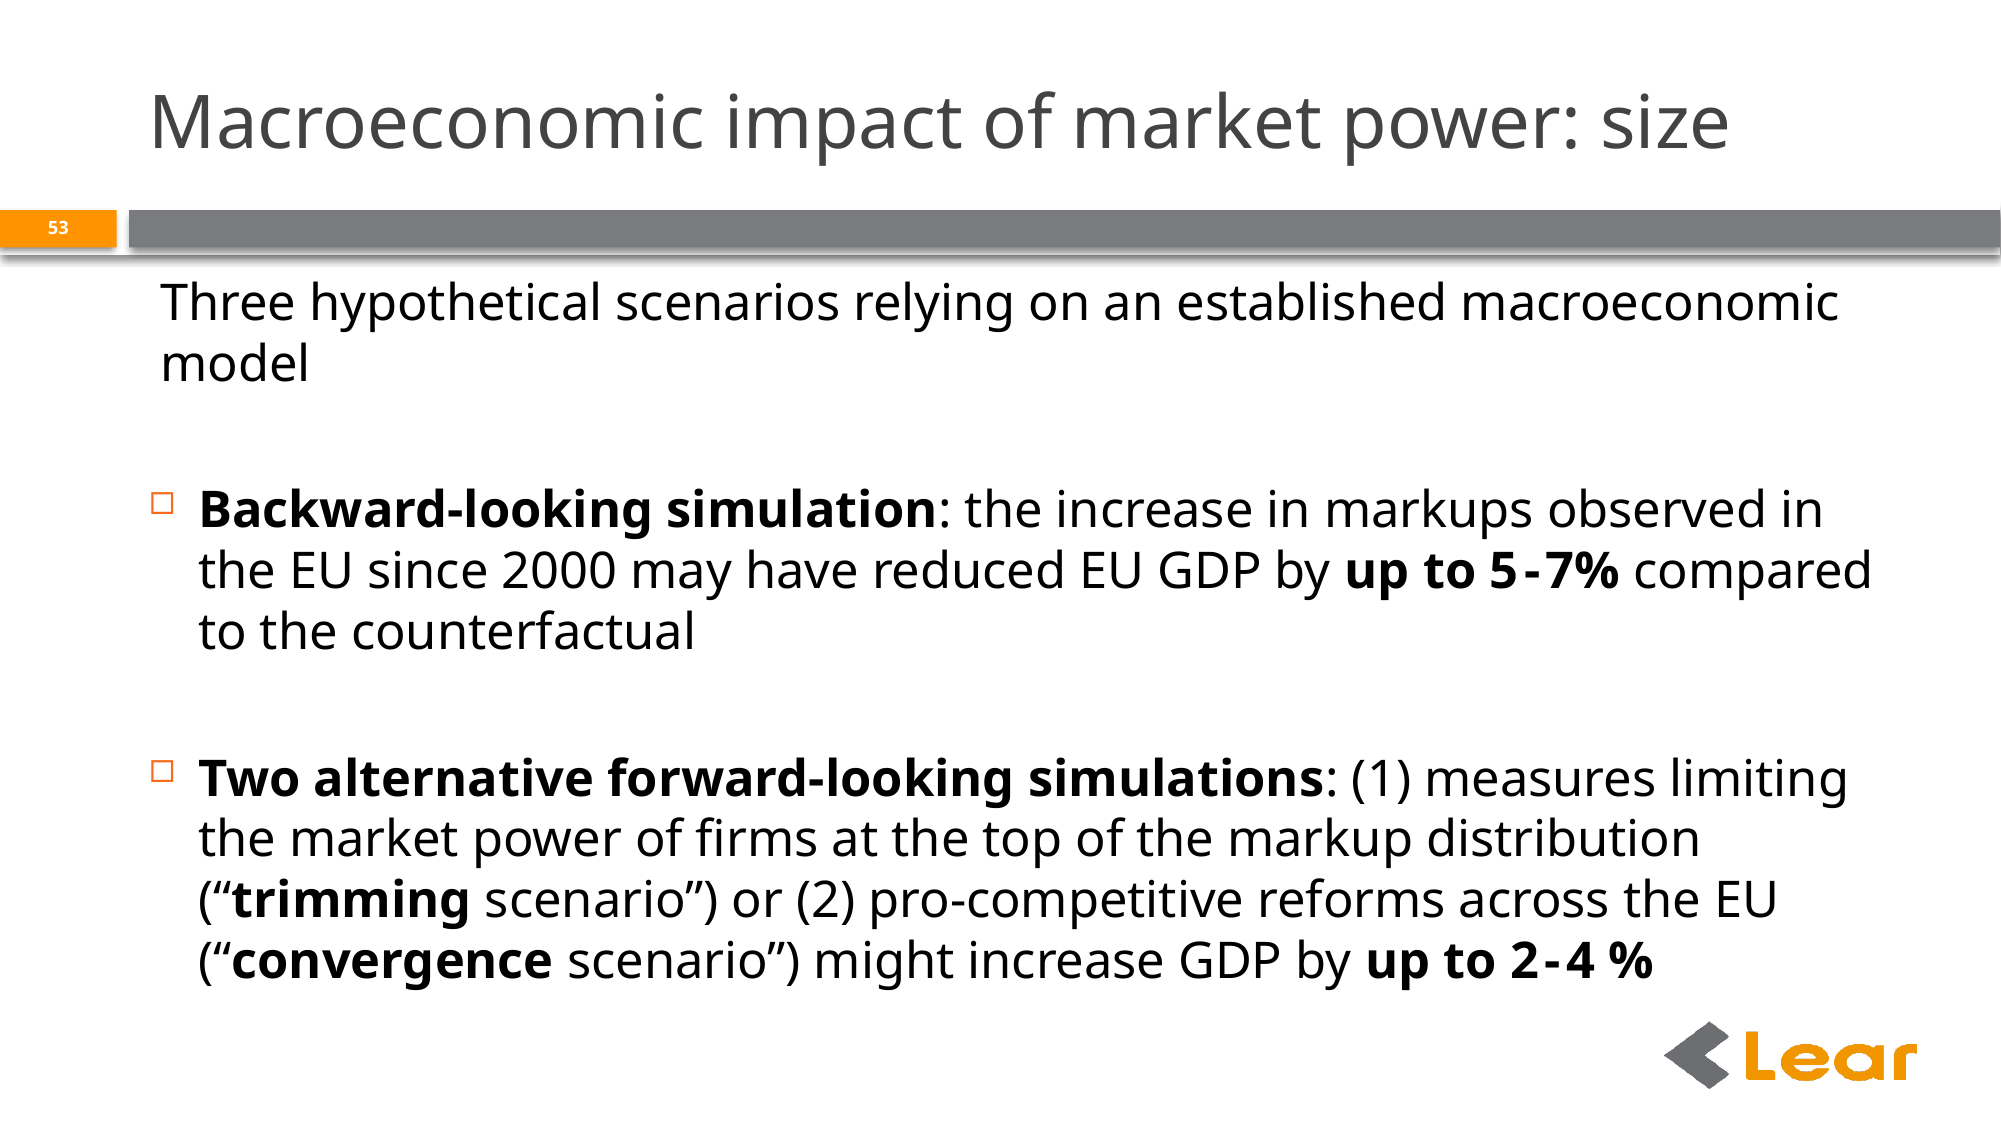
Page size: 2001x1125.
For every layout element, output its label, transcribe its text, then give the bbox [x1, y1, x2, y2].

slide_number 53 [0, 208, 117, 249]
picture [1664, 1021, 1917, 1089]
title Macroeconomic impact of market power: size [133, 37, 1918, 200]
list Three hypothetical scenarios relying on an established macroeconomic model Backward-looking simulation: the increase in markups observed in the EU since 2000 may have reduced EU GDP by up to 5 - 7% compared to the counterfactual Two alternative forward-looking simulations: (1) measures limiting the market power of firms at the top of the markup distribution (“trimming scenario”) or (2) pro-competitive reforms across the EU (“convergence scenario”) might increase GDP by up to 2 - 4 % [133, 262, 1918, 1000]
